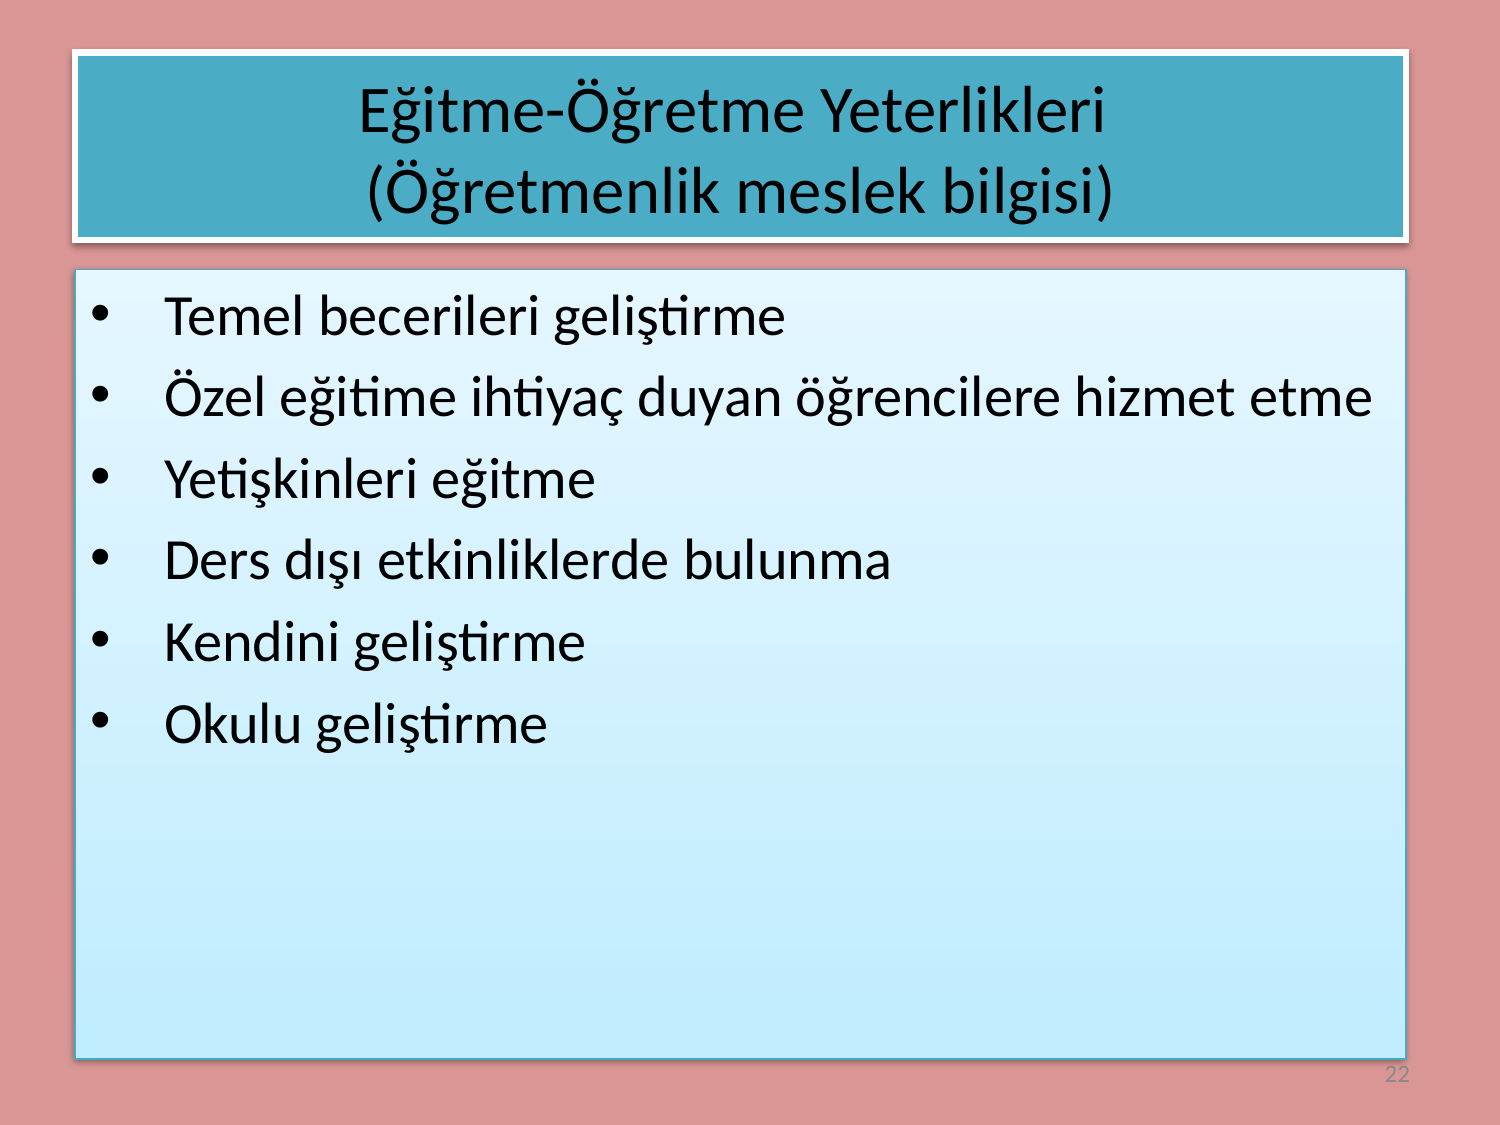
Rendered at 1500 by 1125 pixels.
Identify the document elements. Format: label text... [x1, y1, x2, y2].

slide_number 22 [1074, 1042, 1425, 1103]
title Eğitme-Öğretme Yeterlikleri (Öğretmenlik meslek bilgisi) [72, 49, 1409, 243]
list Temel becerileri geliştirme Özel eğitime ihtiyaç duyan öğrencilere hizmet etme Yetişkinleri eğitme Ders dışı etkinliklerde bulunma Kendini geliştirme Okulu geliştirme [74, 269, 1407, 1060]
